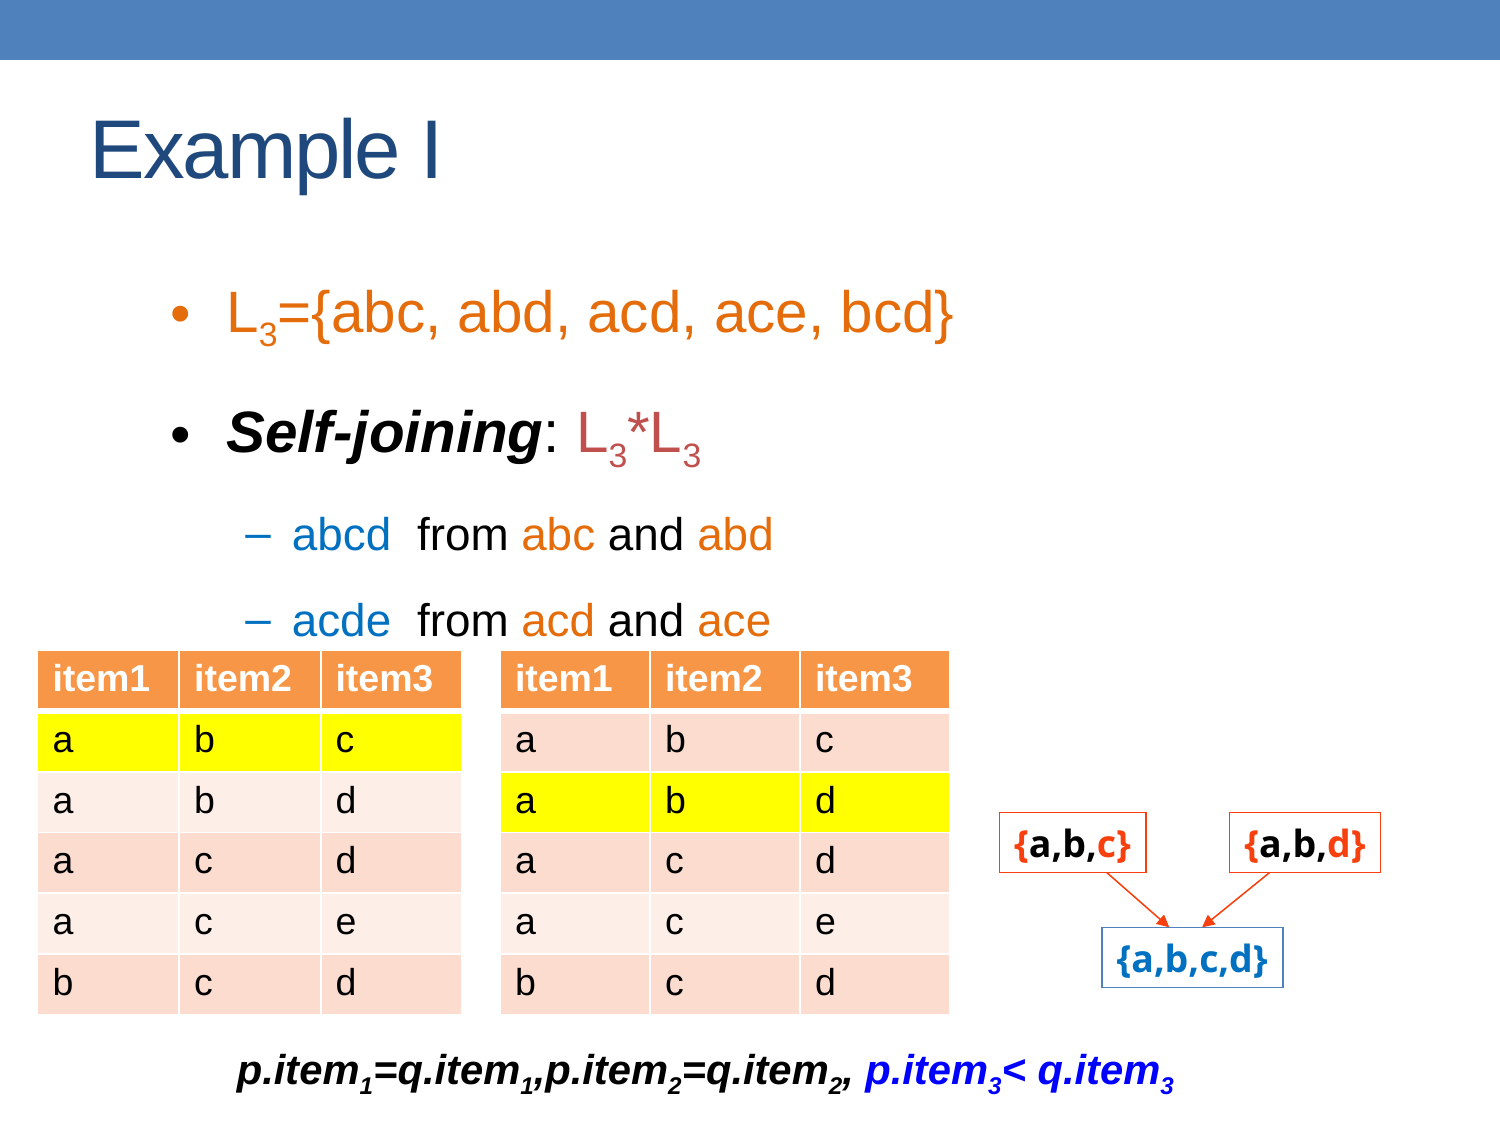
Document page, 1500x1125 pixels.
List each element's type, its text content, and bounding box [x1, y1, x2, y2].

table_cell d [801, 773, 949, 832]
table_header item3 [322, 651, 461, 708]
table_cell a [501, 833, 649, 892]
table_cell b [38, 955, 178, 1014]
table_cell a [38, 894, 178, 953]
table_cell c [322, 714, 461, 771]
table_header item2 [180, 651, 320, 708]
table_cell c [651, 894, 799, 953]
table_header item3 [801, 651, 949, 708]
table_cell a [501, 714, 649, 771]
table_cell d [801, 833, 949, 892]
table_cell a [501, 773, 649, 832]
table_header item1 [38, 651, 178, 708]
table_cell a [501, 894, 649, 953]
table_header item1 [501, 651, 649, 708]
table_header item2 [651, 651, 799, 708]
table_cell d [322, 773, 461, 832]
table_cell b [180, 714, 320, 771]
table_cell c [180, 833, 320, 892]
table_cell d [322, 833, 461, 892]
table_cell c [180, 894, 320, 953]
table_cell e [322, 894, 461, 953]
text_box p.item1=q.item1,p.item2=q.item2, p.item3< q.item3 [222, 1035, 1189, 1107]
table_cell a [38, 773, 178, 832]
text_box L3={abc, abd, acd, ace, bcd} Self-joining: L3*L3 abcd from abc and abd acde from acd and ace [155, 250, 1256, 1068]
table_cell c [801, 714, 949, 771]
table_cell b [501, 955, 649, 1014]
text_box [986, 812, 1391, 989]
table_cell a [38, 833, 178, 892]
table_cell e [801, 894, 949, 953]
text_box Example I [74, 87, 1425, 250]
table_cell d [801, 955, 949, 1014]
table_cell b [651, 714, 799, 771]
table_cell b [180, 773, 320, 832]
table_cell c [651, 955, 799, 1014]
table_cell c [651, 833, 799, 892]
table_cell b [651, 773, 799, 832]
table_cell a [38, 714, 178, 771]
table_cell d [322, 955, 461, 1014]
table_cell c [180, 955, 320, 1014]
